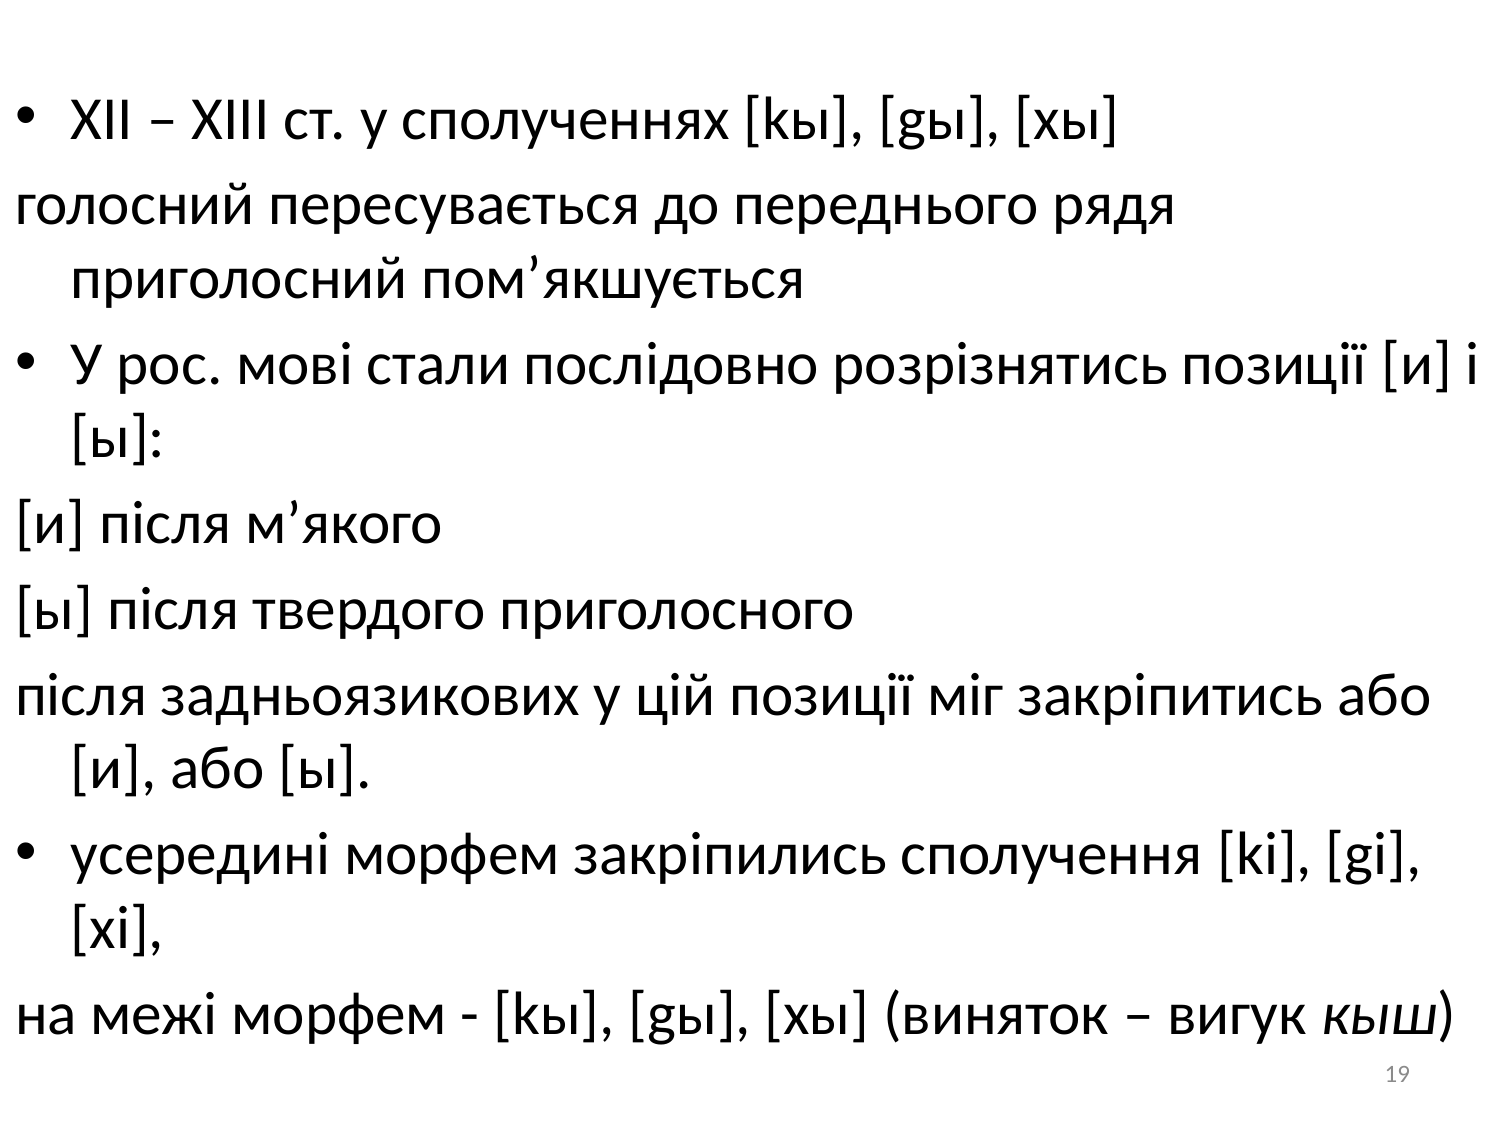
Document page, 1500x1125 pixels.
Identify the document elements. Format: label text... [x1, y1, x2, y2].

list XII – XIII ст. у сполученнях [kы], [gы], [хы] голосний пересувається до переднього рядя приголосний пом’якшується У рос. мові стали послідовно розрізнятись позиції [и] і [ы]: [и] після м’якого [ы] після твердого приголосного після задньоязикових у цій позиції міг закріпитись або [и], або [ы]. усередині морфем закріпились сполучення [ki], [gi], [xi], на межі морфем - [kы], [gы], [хы] (виняток – вигук кыш) [0, 70, 1500, 1067]
slide_number 19 [1074, 1042, 1425, 1103]
